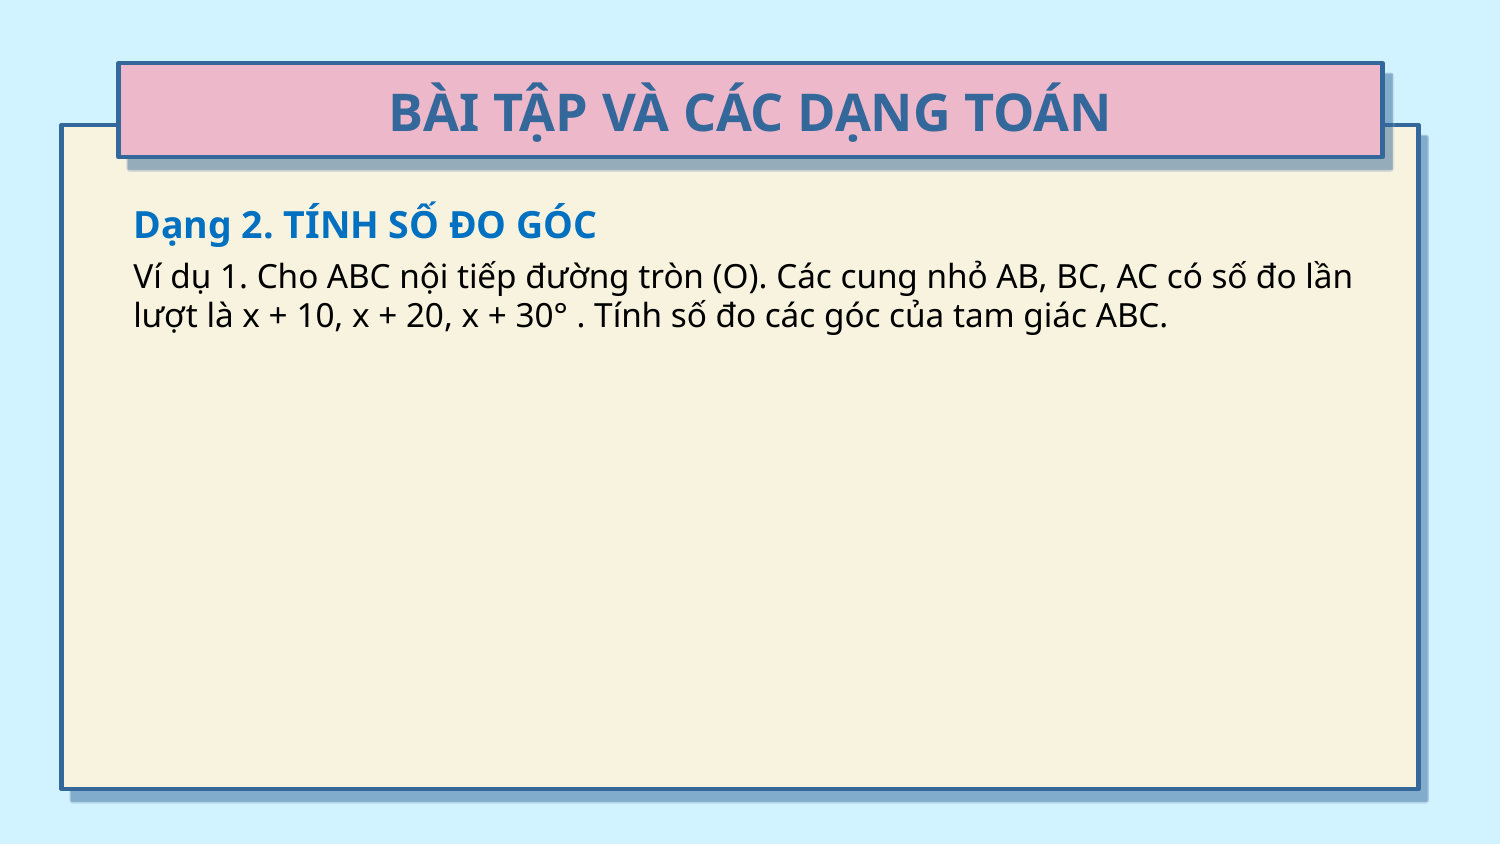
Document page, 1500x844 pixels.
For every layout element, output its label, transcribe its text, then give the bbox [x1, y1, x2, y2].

text_box BÀI TẬP VÀ CÁC DẠNG TOÁN [118, 63, 1383, 158]
text_box Dạng 2. TÍNH SỐ ĐO GÓC [118, 171, 1383, 254]
